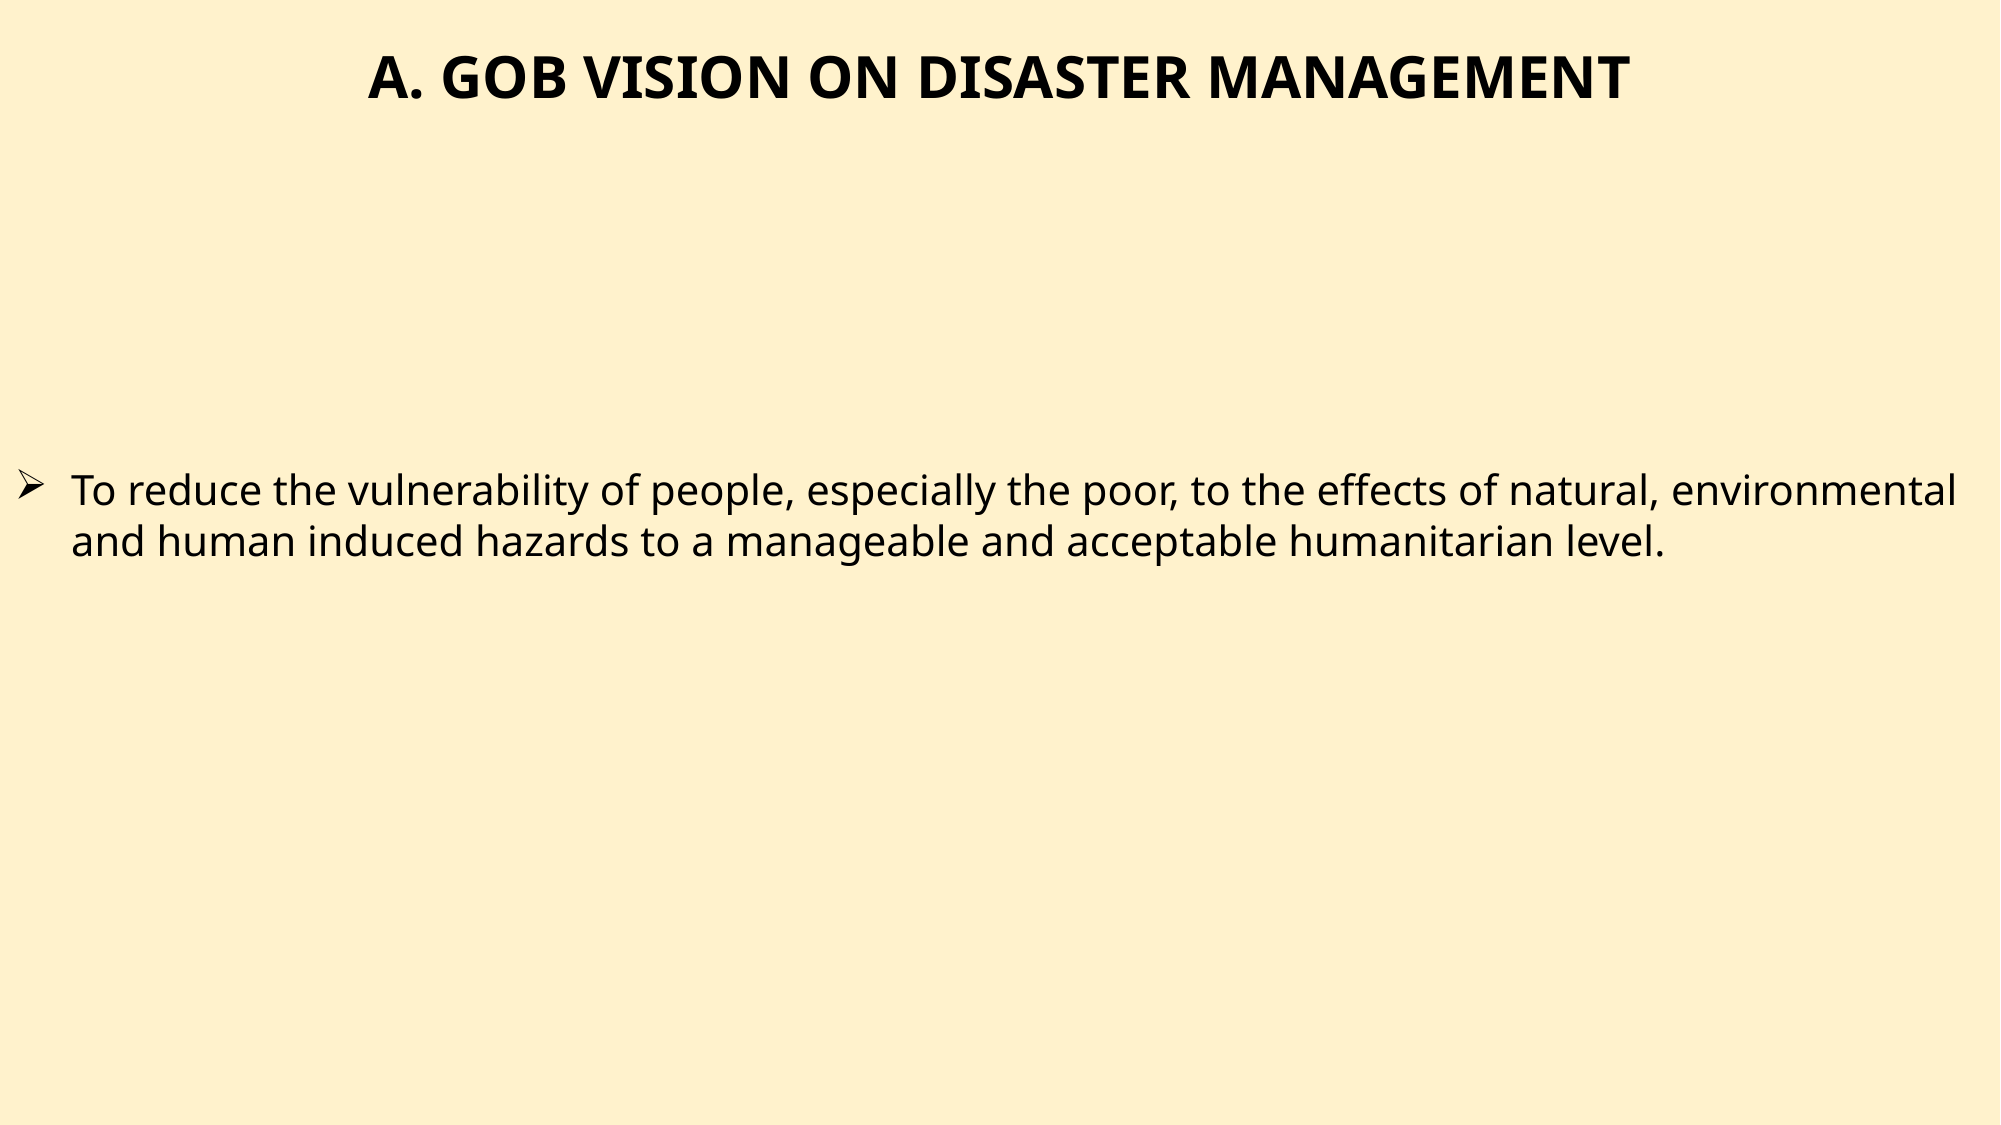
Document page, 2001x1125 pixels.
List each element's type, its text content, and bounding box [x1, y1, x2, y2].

text_box To reduce the vulnerability of people, especially the poor, to the effects of natural, environmental and human induced hazards to a manageable and acceptable humanitarian level. [0, 456, 2000, 572]
text_box A. GOB VISION ON DISASTER MANAGEMENT [0, 34, 2000, 161]
